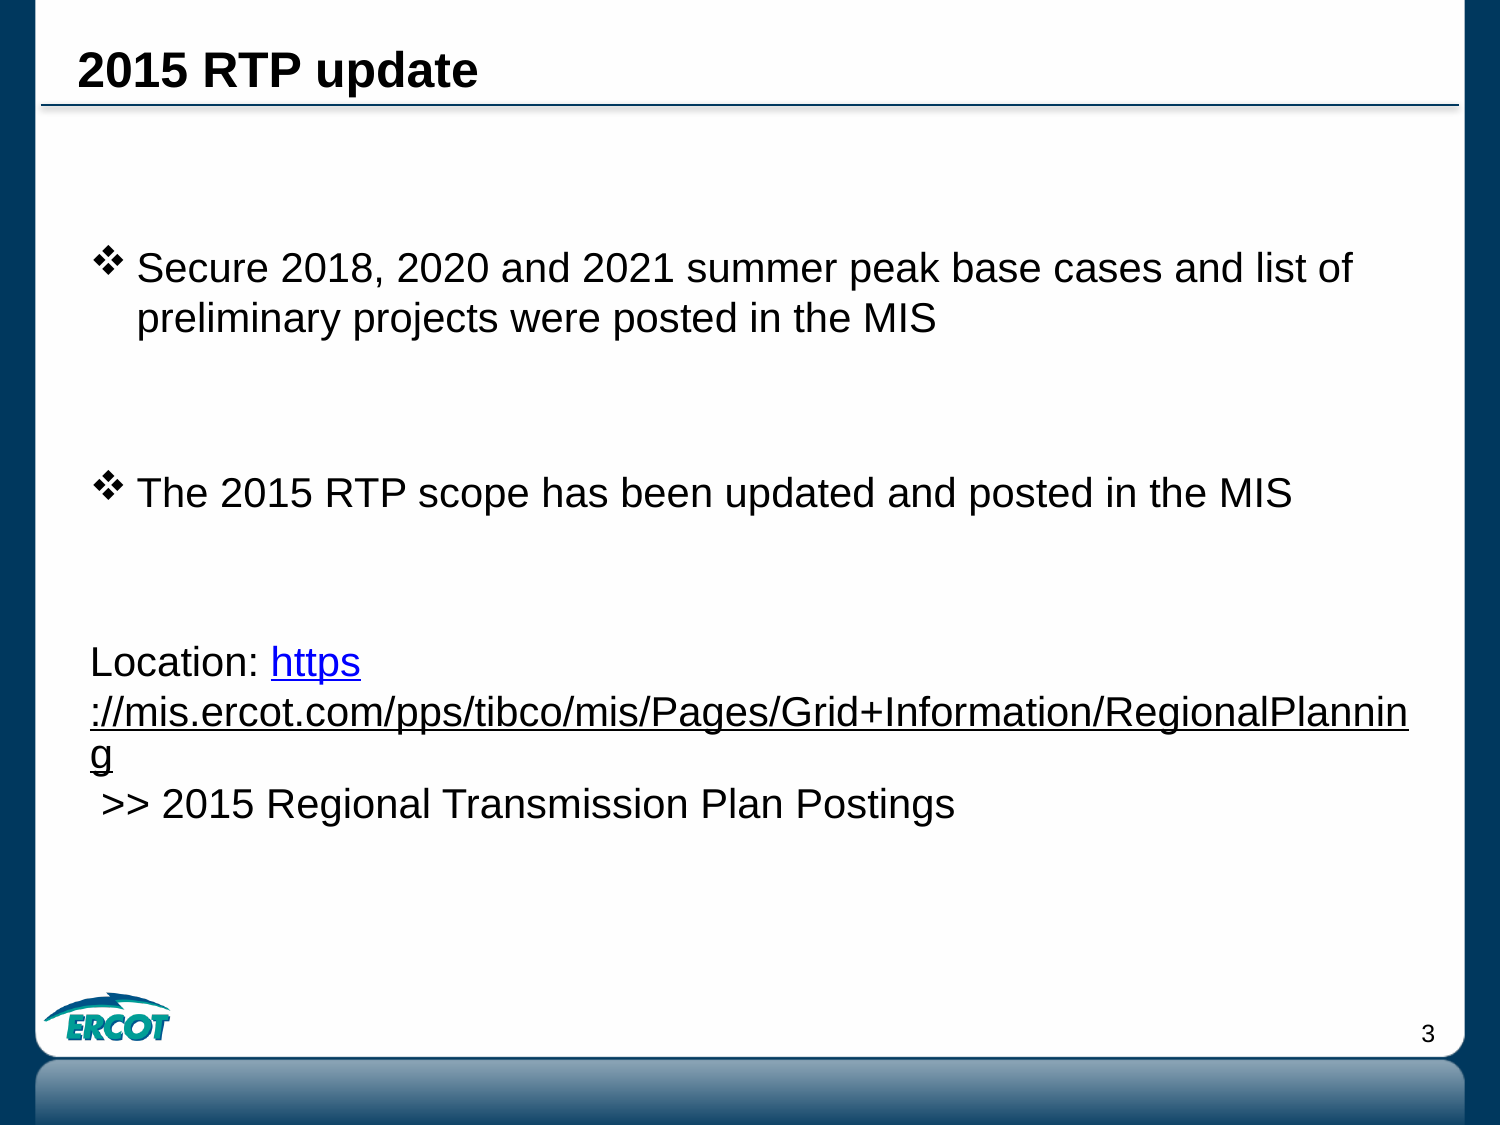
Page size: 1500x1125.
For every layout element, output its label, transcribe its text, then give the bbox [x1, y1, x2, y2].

picture [35, 0, 1465, 1125]
text_box Secure 2018, 2020 and 2021 summer peak base cases and list of preliminary projects were posted in the MIS The 2015 RTP scope has been updated and posted in the MIS Location: https://mis.ercot.com/pps/tibco/mis/Pages/Grid+Information/RegionalPlanning >> 2015 Regional Transmission Plan Postings [74, 174, 1425, 793]
title 2015 RTP update [62, 29, 1450, 106]
